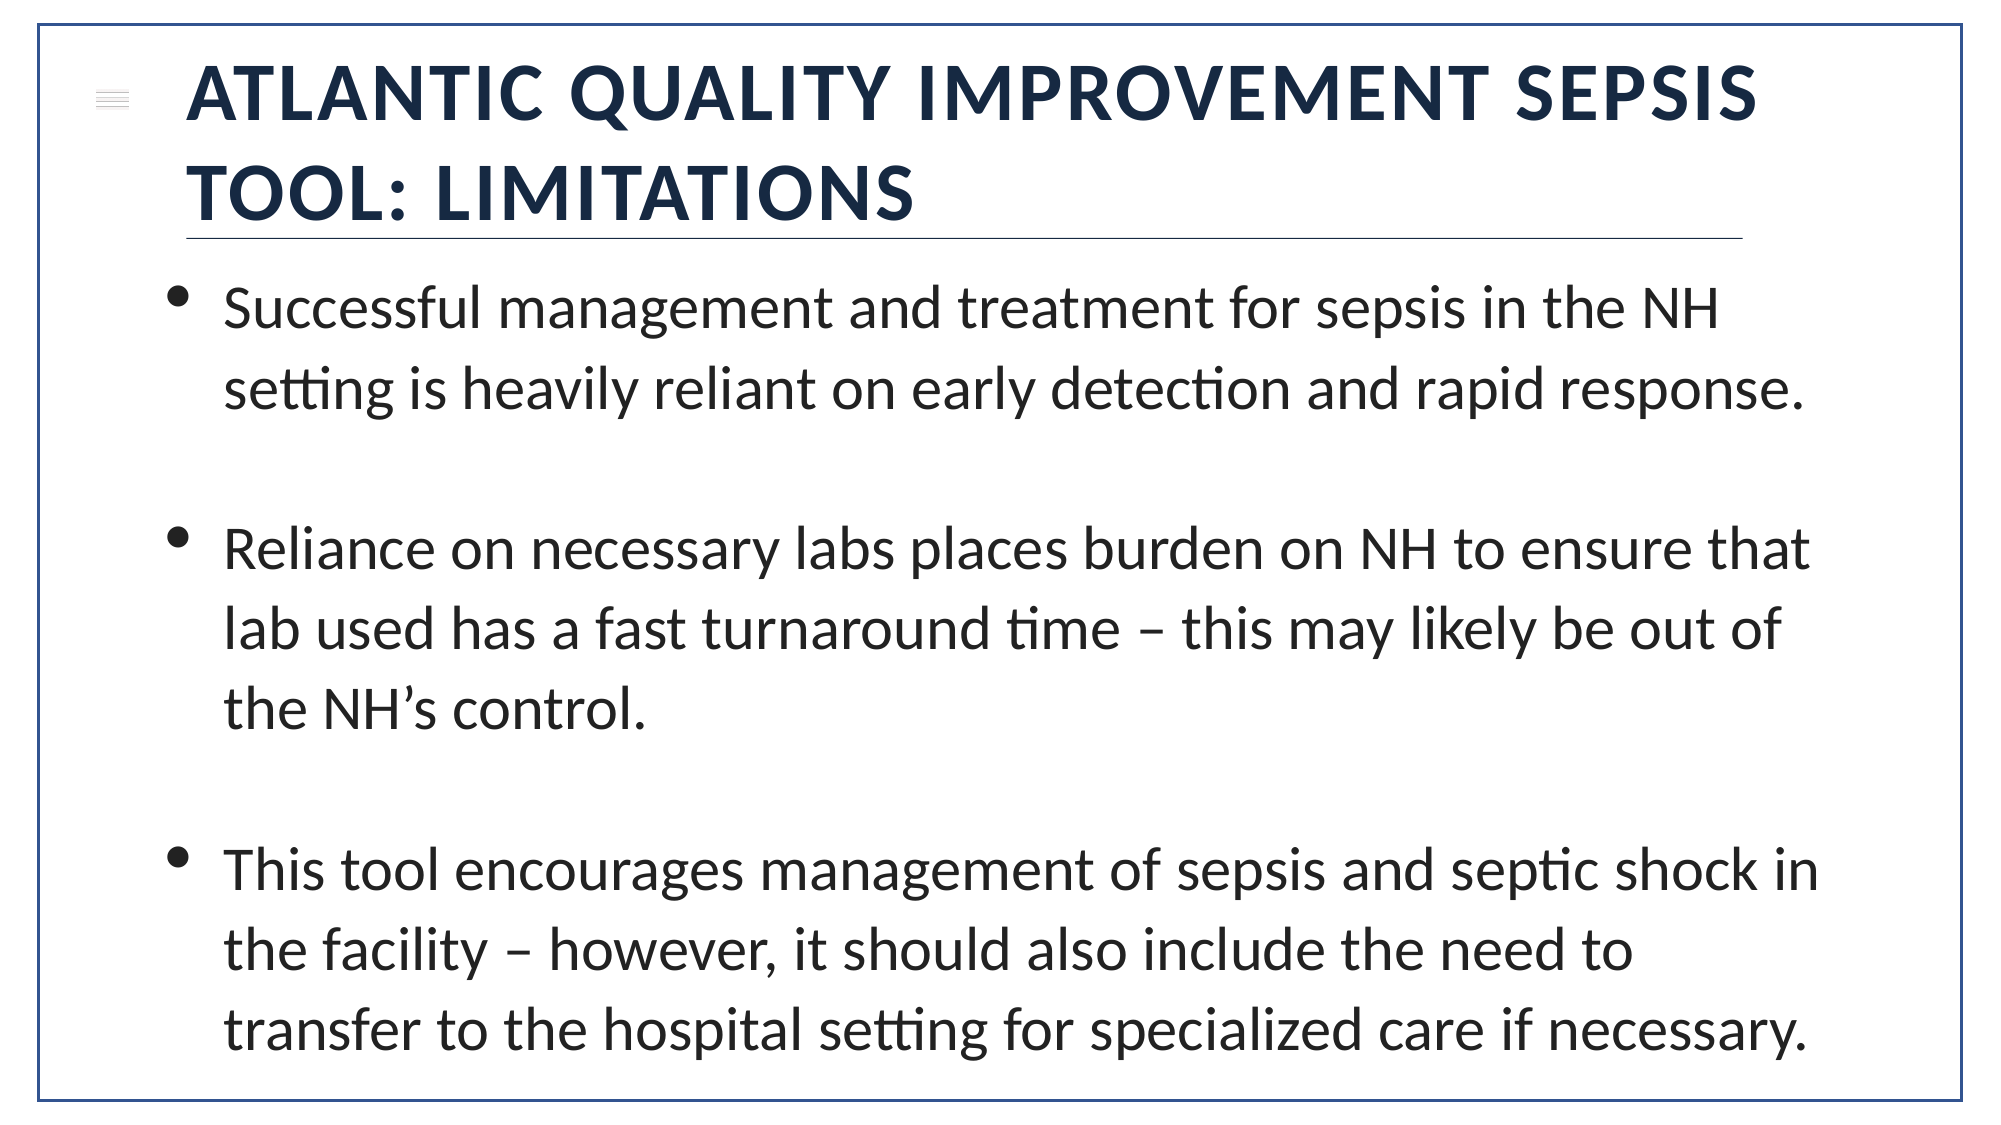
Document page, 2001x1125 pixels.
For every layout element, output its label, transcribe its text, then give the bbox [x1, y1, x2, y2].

text_box ATLANTIC QUALITY IMPROVEMENT SEPSIS TOOL: LIMITATIONS [186, 37, 1962, 238]
picture [96, 89, 129, 110]
text_box [37, 24, 1963, 1101]
text_box Successful management and treatment for sepsis in the NH setting is heavily reliant on early detection and rapid response. Reliance on necessary labs places burden on NH to ensure that lab used has a fast turnaround time – this may likely be out of the NH’s control. This tool encourages management of sepsis and septic shock in the facility – however, it should also include the need to transfer to the hospital setting for specialized care if necessary. [152, 253, 1848, 1116]
